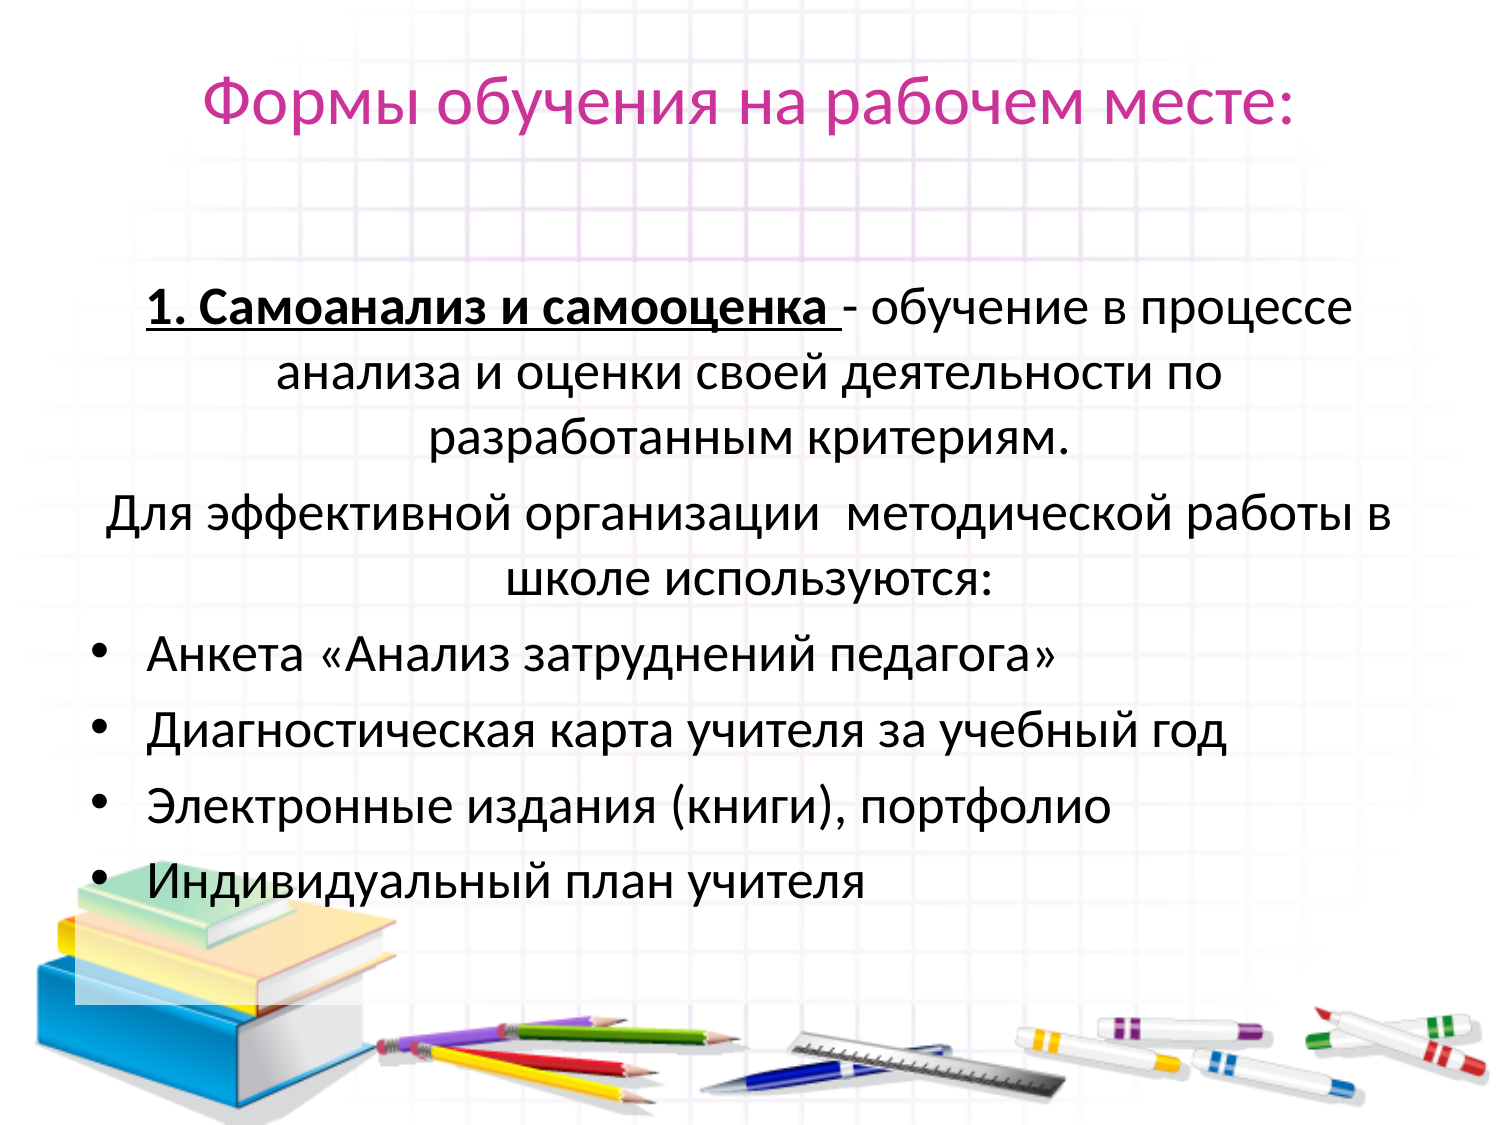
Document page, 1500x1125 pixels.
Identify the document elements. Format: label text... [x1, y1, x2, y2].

title Формы обучения на рабочем месте: [75, 45, 1425, 233]
list 1. Самоанализ и самооценка - обучение в процессе анализа и оценки своей деятельности по разработанным критериям. Для эффективной организации методической работы в школе используются: Анкета «Анализ затруднений педагога» Диагностическая карта учителя за учебный год Электронные издания (книги), портфолио Индивидуальный план учителя [75, 262, 1425, 1005]
picture [0, 0, 1500, 1125]
